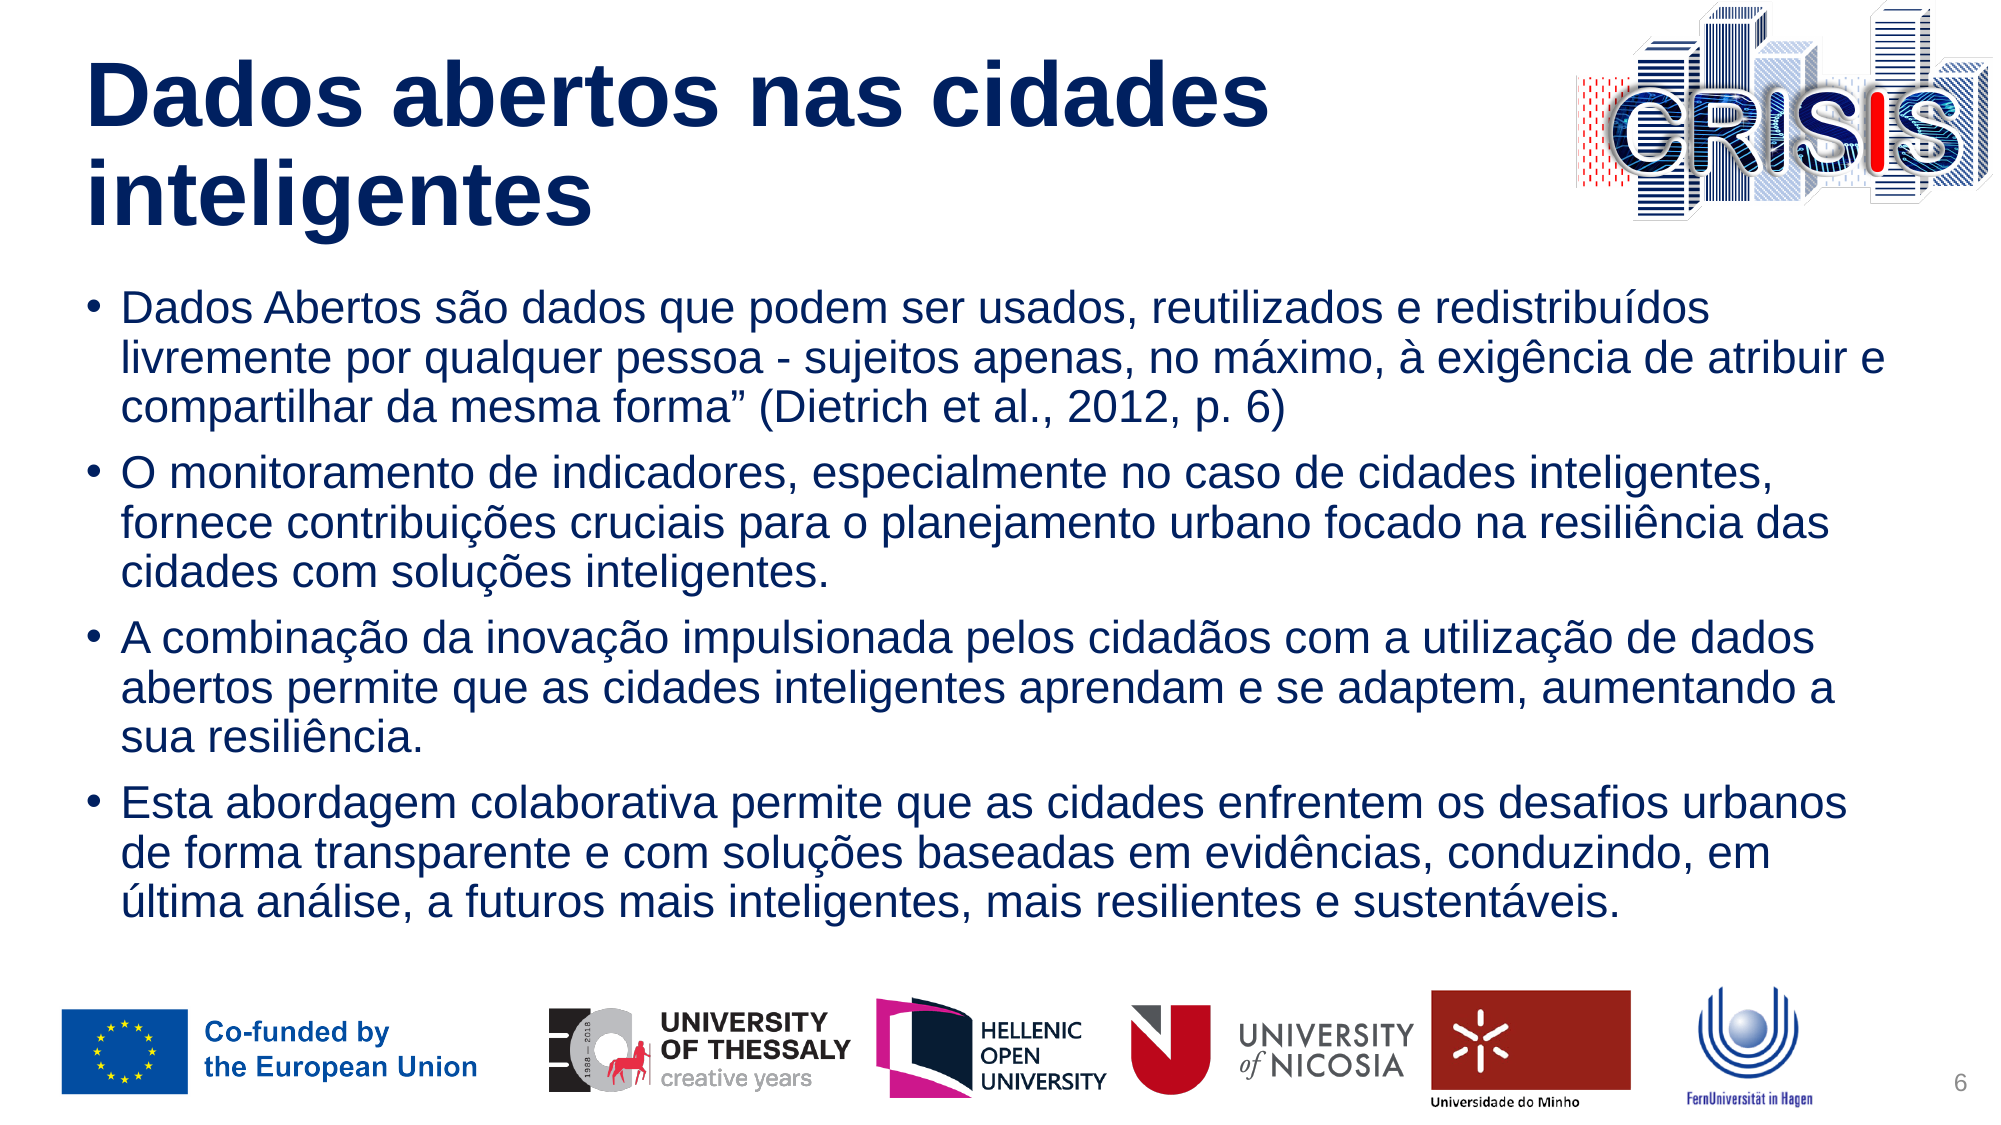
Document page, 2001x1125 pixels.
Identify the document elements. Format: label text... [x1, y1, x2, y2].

picture [1131, 1005, 1414, 1095]
picture [532, 996, 1109, 1100]
list Dados Abertos são dados que podem ser usados, reutilizados e redistribuídos livremente por qualquer pessoa - sujeitos apenas, no máximo, à exigência de atribuir e compartilhar da mesma forma” (Dietrich et al., 2012, p. 6) O monitoramento de indicadores, especialmente no caso de cidades inteligentes, fornece contribuições cruciais para o planejamento urbano focado na resiliência das cidades com soluções inteligentes. A combinação da inovação impulsionada pelos cidadãos com a utilização de dados abertos permite que as cidades inteligentes aprendam e se adaptem, aumentando a sua resiliência. Esta abordagem colaborativa permite que as cidades enfrentem os desafios urbanos de forma transparente e com soluções baseadas em evidências, conduzindo, em última análise, a futuros mais inteligentes, mais resilientes e sustentáveis. [70, 276, 1915, 975]
picture [56, 1004, 509, 1100]
picture [1684, 984, 1814, 1123]
slide_number 6 [1915, 1051, 1983, 1112]
title Dados abertos nas cidades inteligentes [70, 37, 1576, 256]
picture [1575, 0, 1993, 221]
picture [1425, 984, 1634, 1113]
